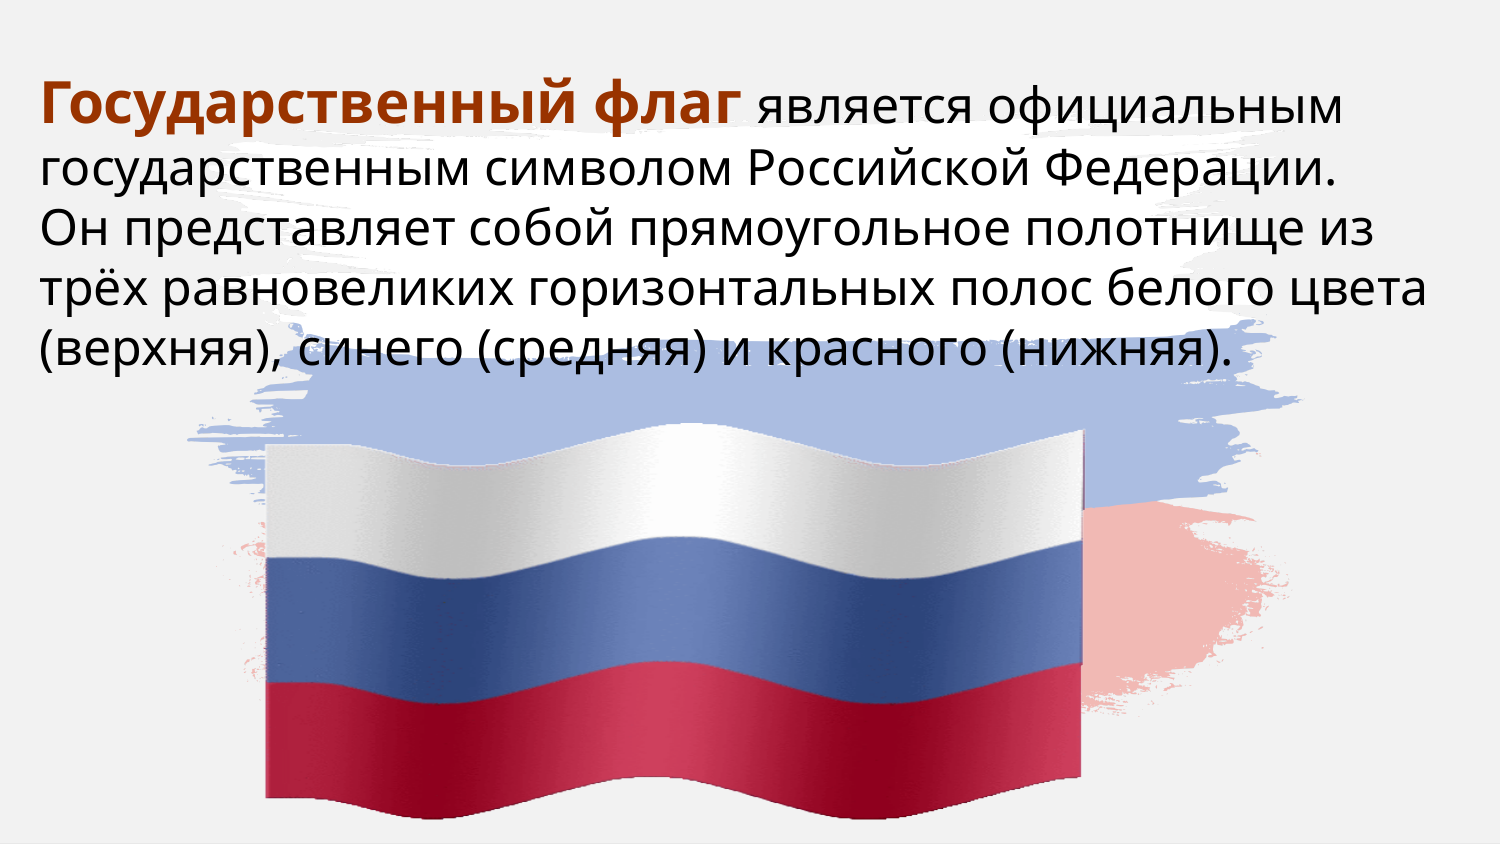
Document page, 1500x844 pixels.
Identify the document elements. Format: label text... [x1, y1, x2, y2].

picture [249, 423, 1113, 822]
text_box Государственный флаг является официальным государственным символом Российской Федерации. Он представляет собой прямоугольное полотнище из трёх равновеликих горизонтальных полос белого цвета (верхняя), синего (средняя) и красного (нижняя). [24, 57, 1463, 383]
